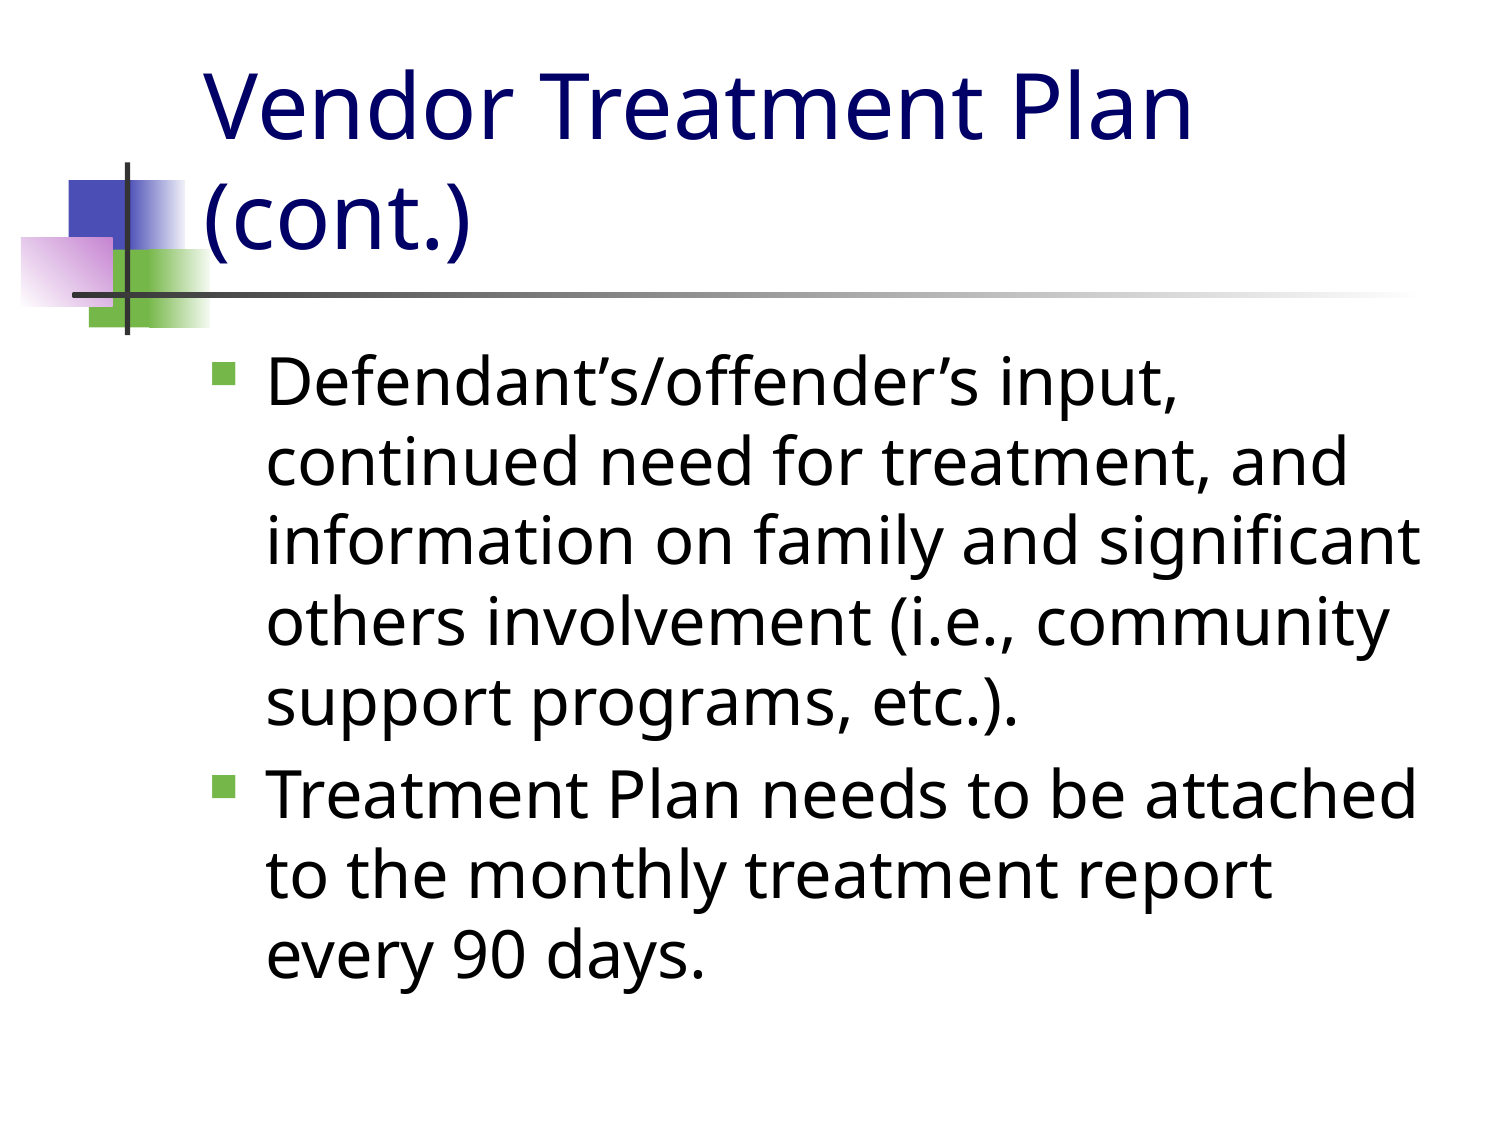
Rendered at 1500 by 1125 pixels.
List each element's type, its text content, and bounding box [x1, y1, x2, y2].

title Vendor Treatment Plan (cont.) [188, 35, 1468, 275]
list Defendant’s/offender’s input, continued need for treatment, and information on family and significant others involvement (i.e., community support programs, etc.). Treatment Plan needs to be attached to the monthly treatment report every 90 days. [193, 331, 1469, 1006]
